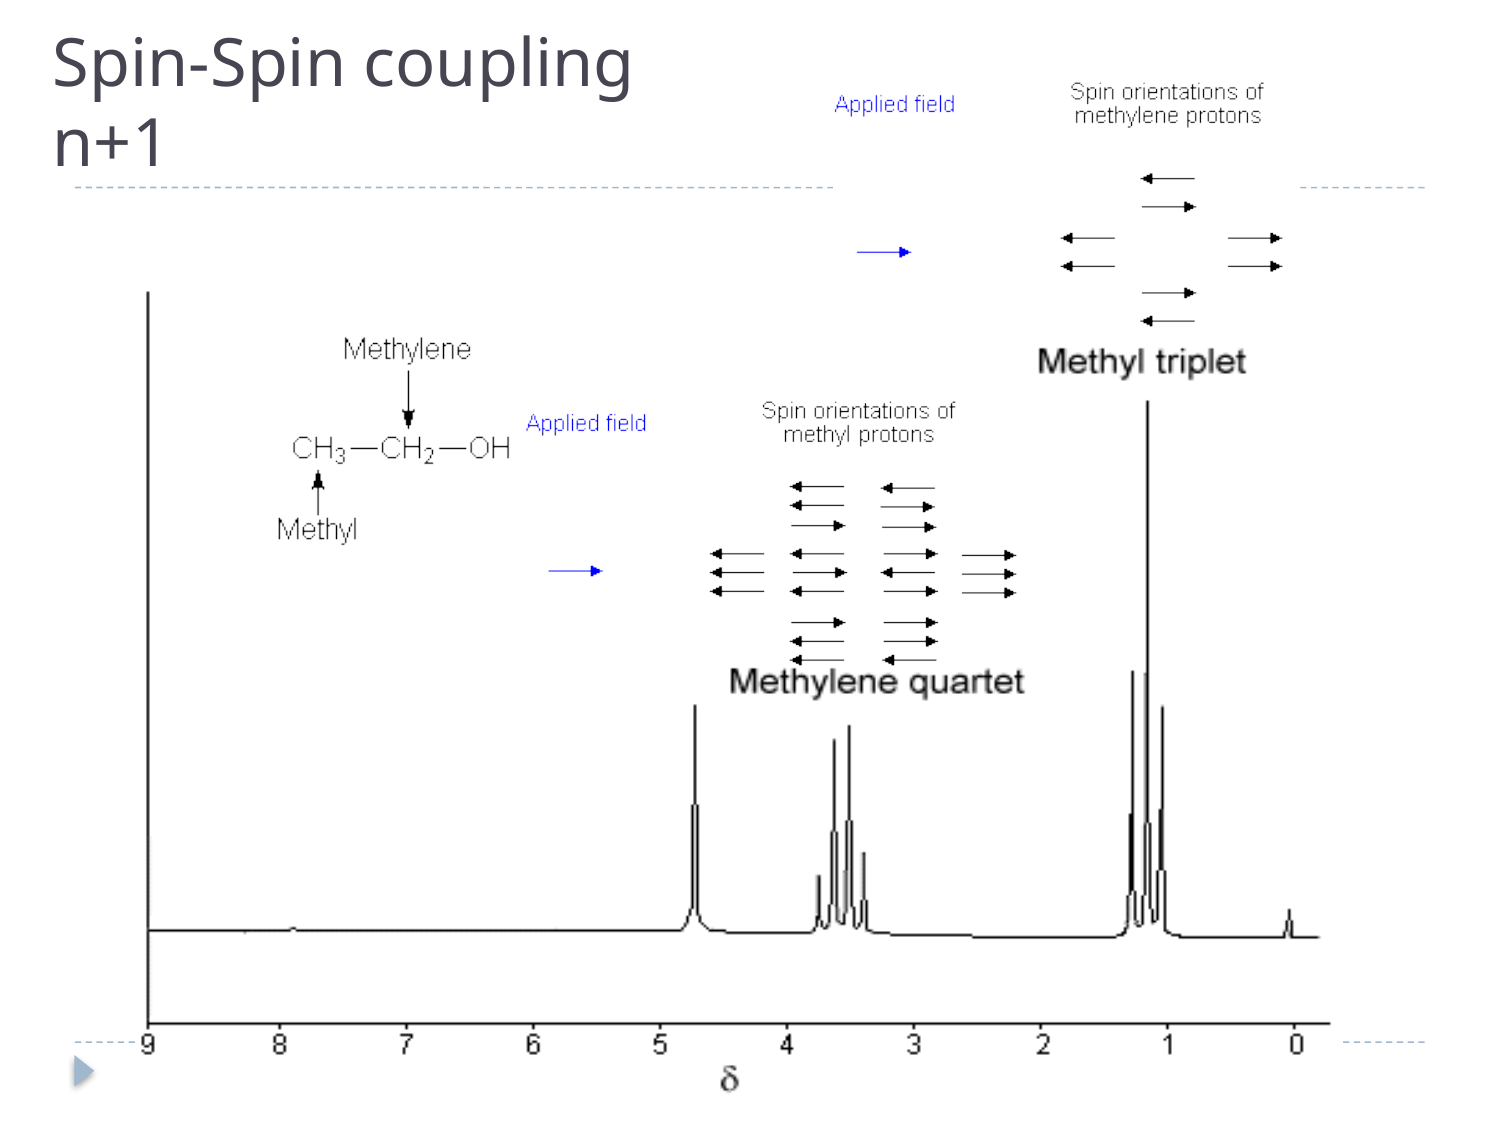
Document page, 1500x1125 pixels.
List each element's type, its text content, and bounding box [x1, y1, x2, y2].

picture [135, 77, 1341, 1098]
title Spin-Spin coupling n+1 [37, 0, 1388, 188]
